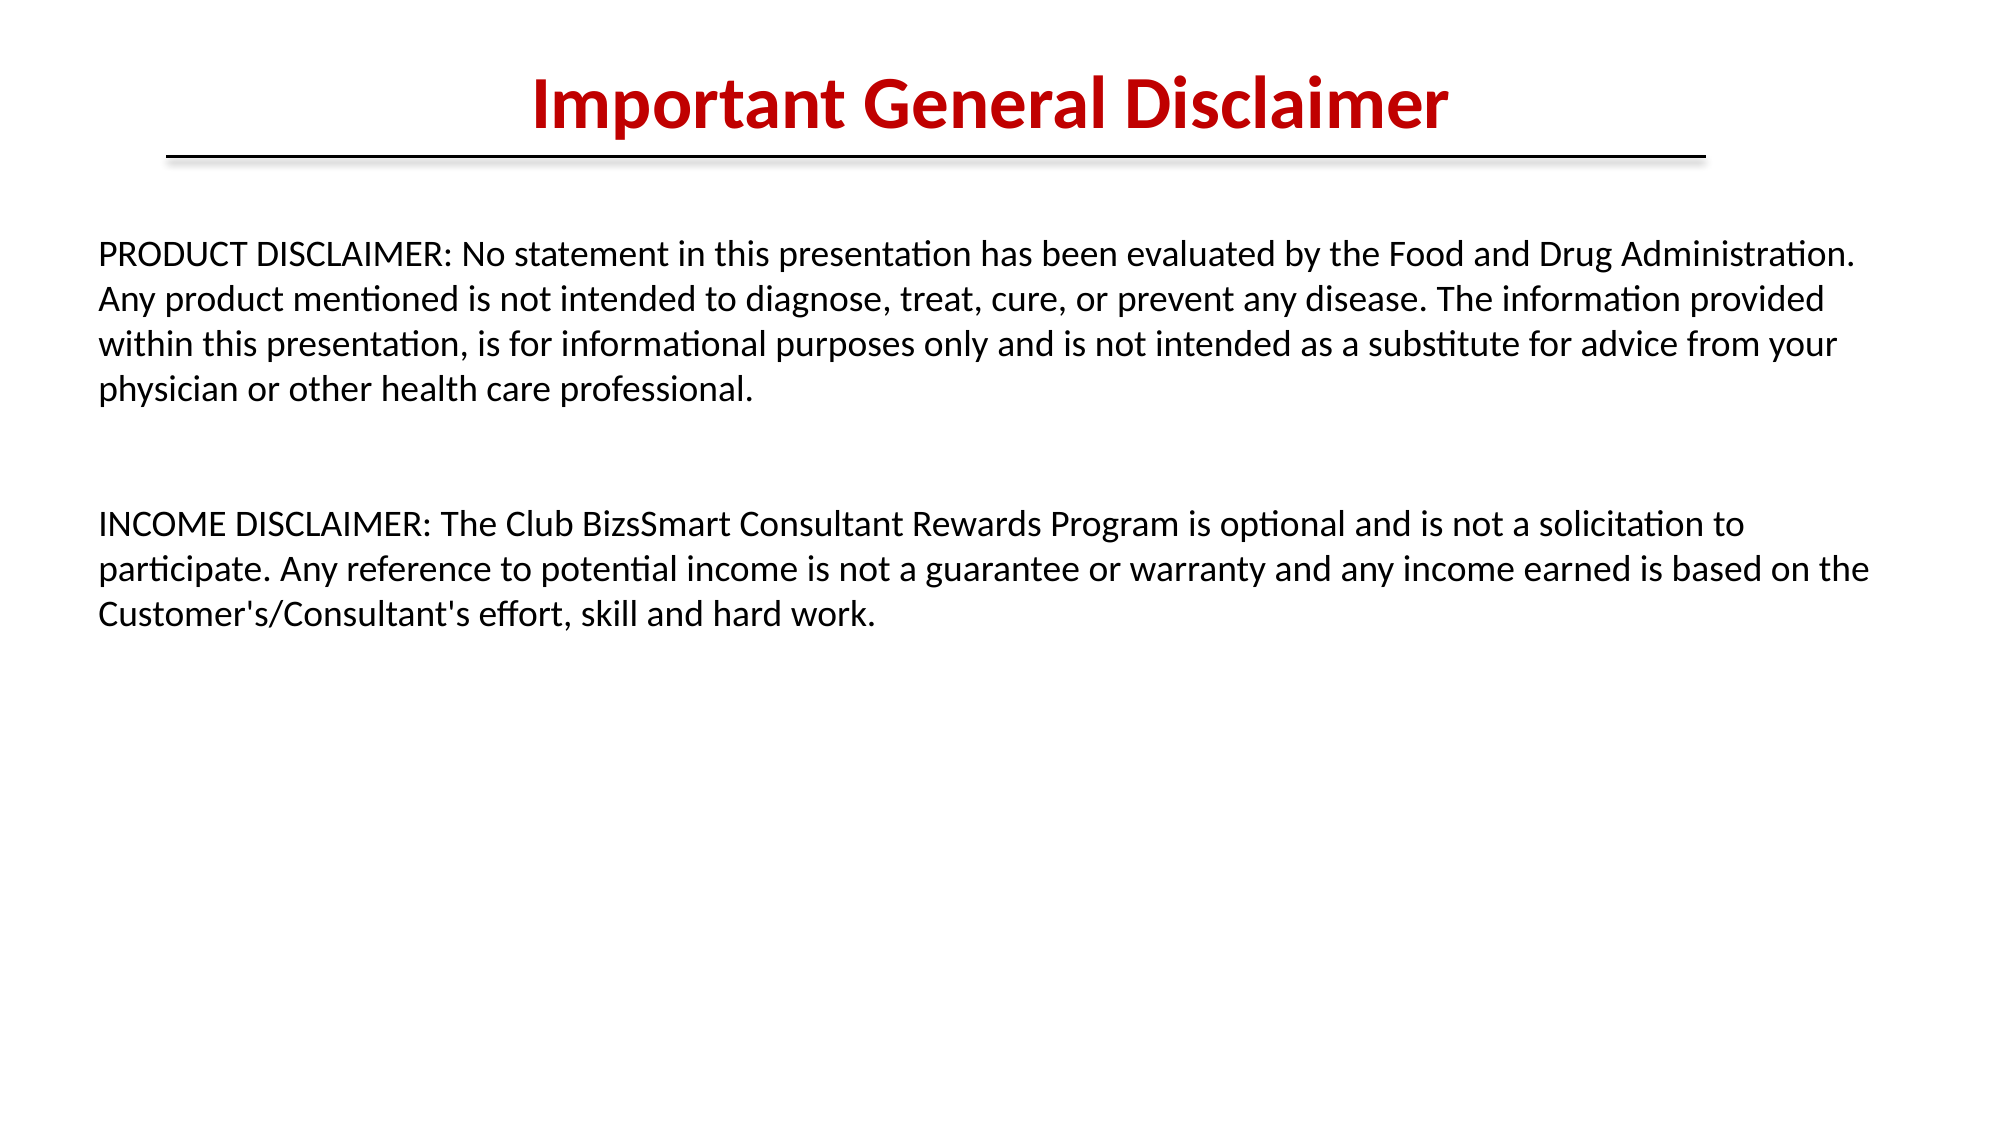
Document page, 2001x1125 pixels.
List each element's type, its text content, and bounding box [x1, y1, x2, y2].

text_box Important General Disclaimer PRODUCT DISCLAIMER: No statement in this presentation has been evaluated by the Food and Drug Administration. Any product mentioned is not intended to diagnose, treat, cure, or prevent any disease. The information provided within this presentation, is for informational purposes only and is not intended as a substitute for advice from your physician or other health care professional. INCOME DISCLAIMER: The Club BizsSmart Consultant Rewards Program is optional and is not a solicitation to participate. Any reference to potential income is not a guarantee or warranty and any income earned is based on the Customer's/Consultant's effort, skill and hard work. [83, 46, 1917, 642]
